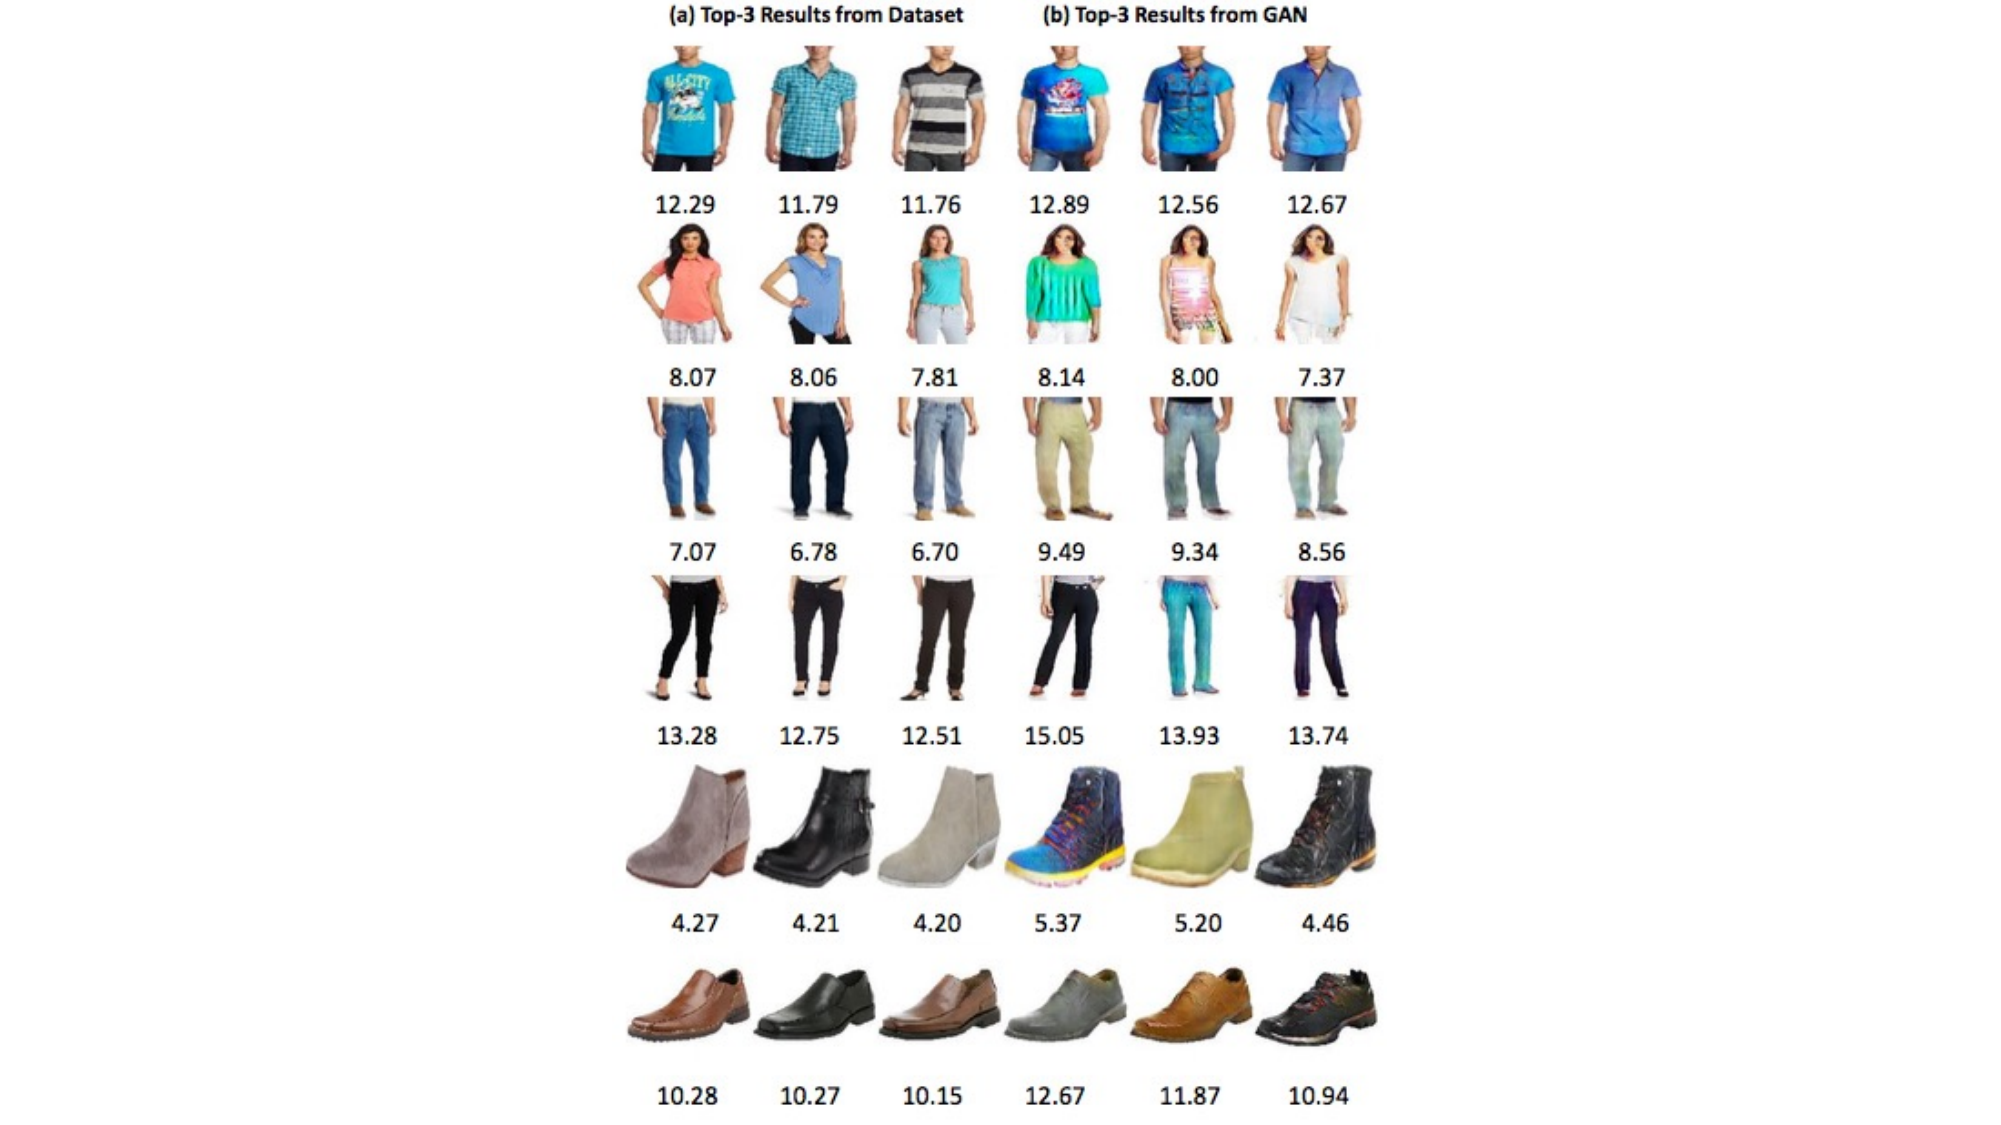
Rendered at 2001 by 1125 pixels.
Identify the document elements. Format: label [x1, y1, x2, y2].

picture [612, 0, 1387, 1125]
